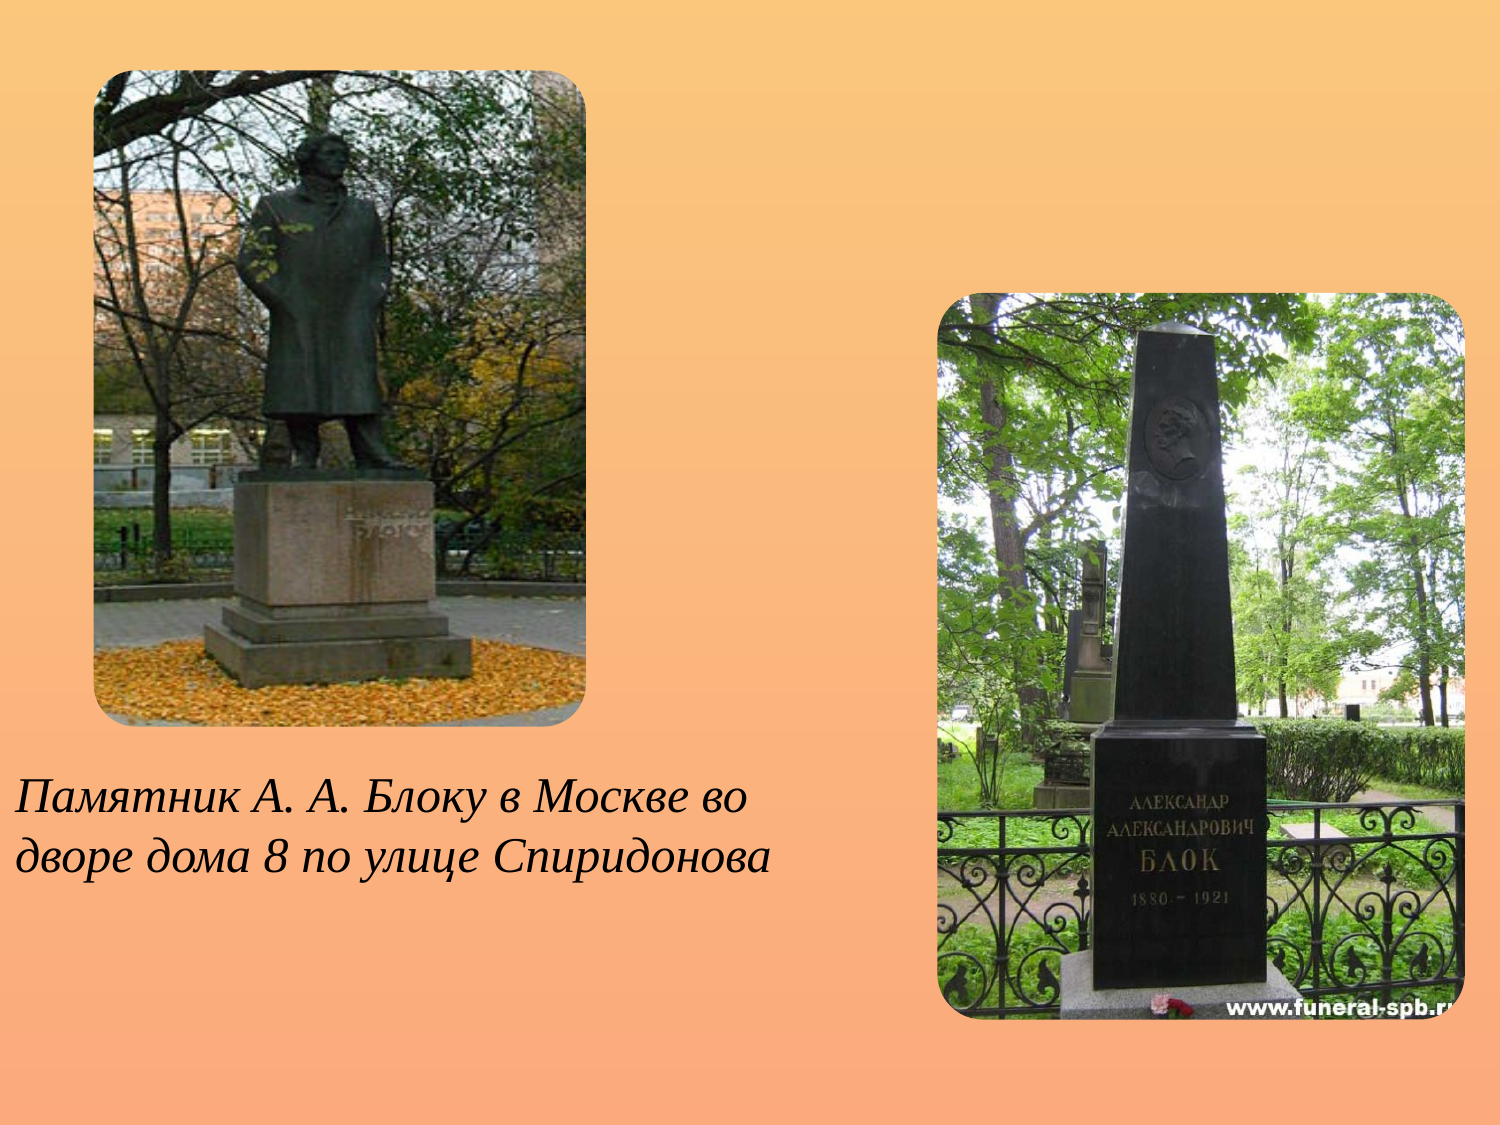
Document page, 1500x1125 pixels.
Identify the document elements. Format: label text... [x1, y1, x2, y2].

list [937, 292, 1466, 1020]
text_box Памятник А. А. Блоку в Москве во дворе дома 8 по улице Спиридонова [0, 755, 868, 891]
picture [93, 70, 587, 727]
